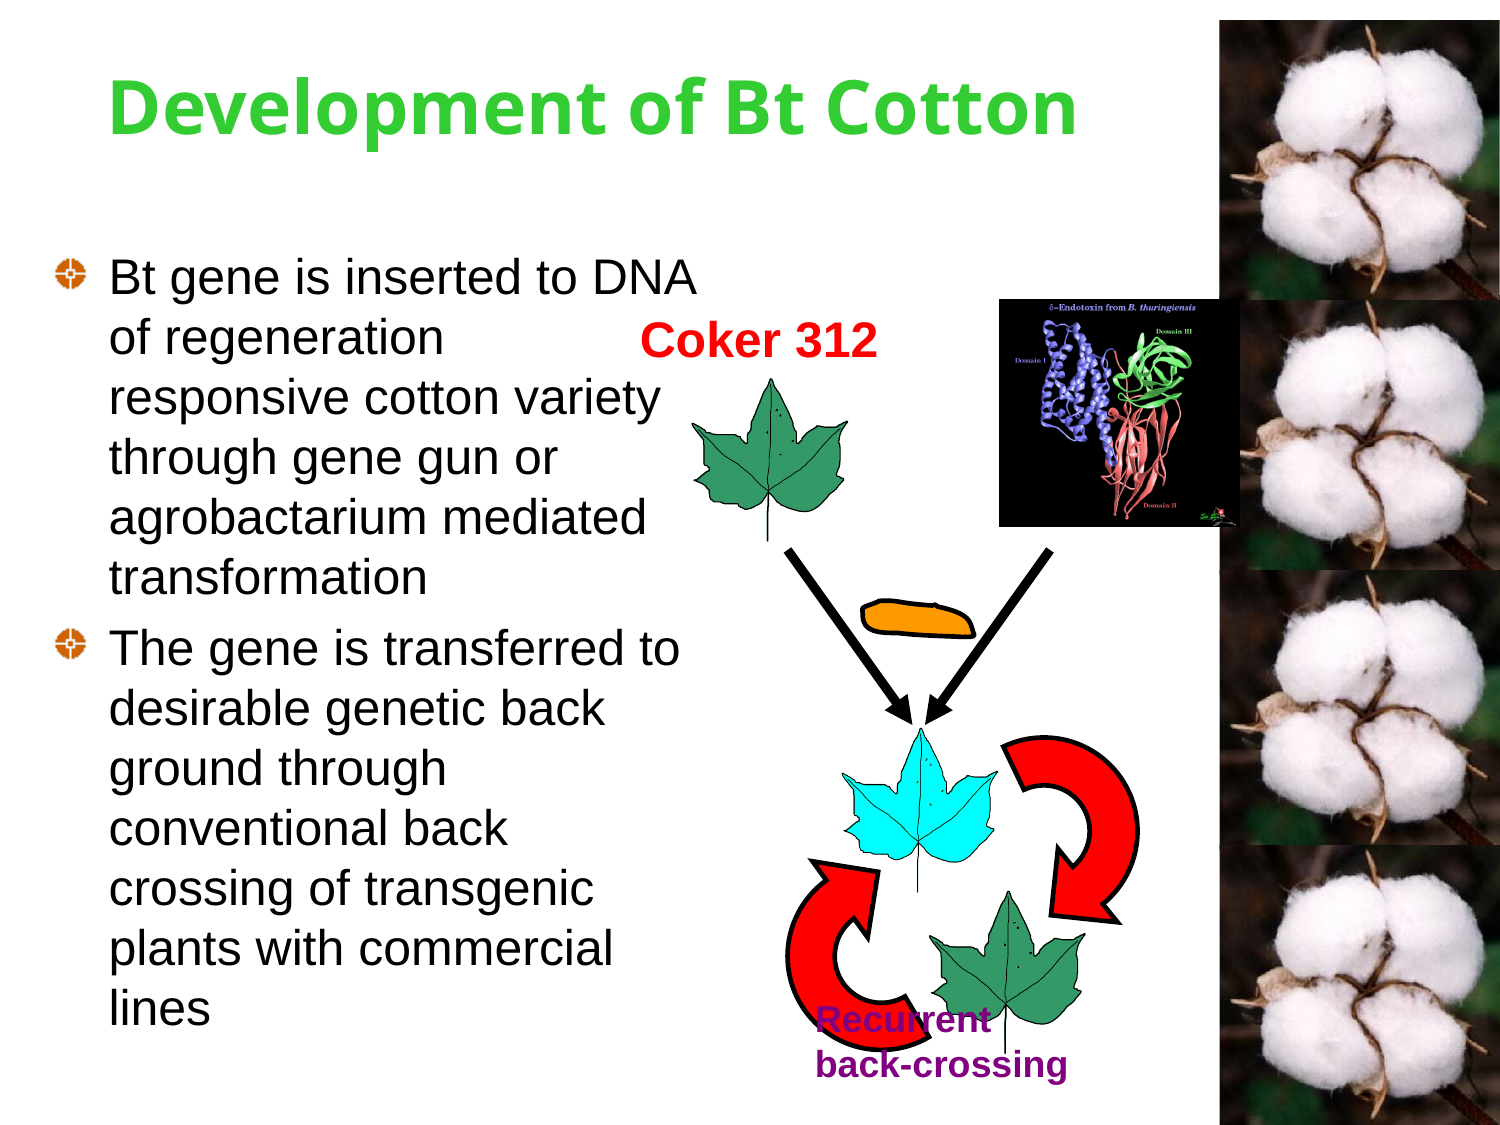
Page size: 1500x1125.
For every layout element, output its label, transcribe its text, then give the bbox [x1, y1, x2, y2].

picture [999, 299, 1241, 528]
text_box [1218, 19, 1500, 1125]
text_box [624, 299, 901, 544]
text_box Bt gene is inserted to DNA of regeneration responsive cotton variety through gene gun or agrobactarium mediated transformation The gene is transferred to desirable genetic back ground through conventional back crossing of transgenic plants with commercial lines [37, 237, 713, 1088]
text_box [787, 549, 1051, 726]
picture [52, 627, 88, 663]
picture [52, 257, 88, 293]
text_box Development of Bt Cotton [62, 62, 1125, 159]
text_box [787, 861, 874, 1002]
picture [837, 724, 1089, 1056]
text_box [1006, 737, 1138, 923]
text_box Recurrent back-crossing [799, 987, 1100, 1093]
